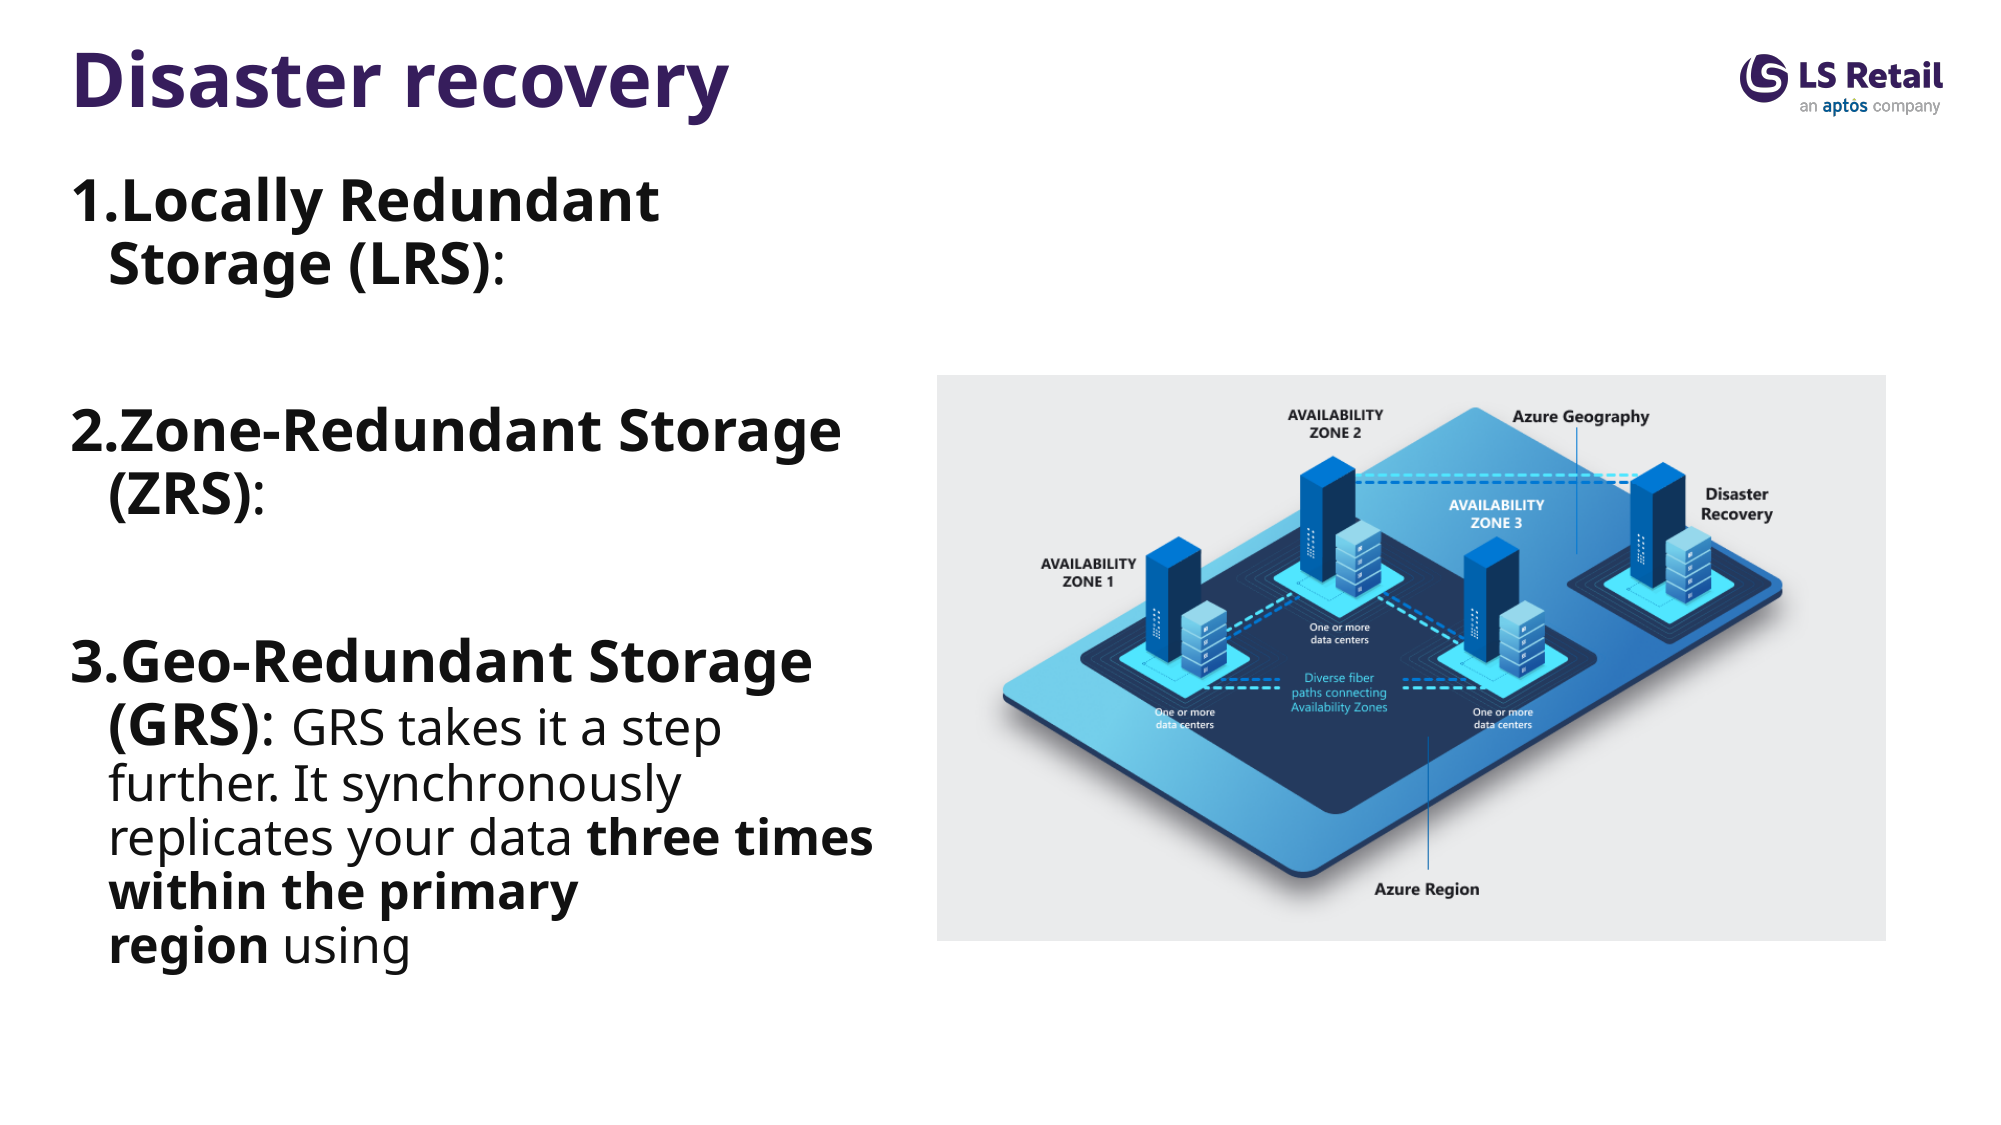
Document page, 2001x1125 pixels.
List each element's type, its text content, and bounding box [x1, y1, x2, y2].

picture [937, 375, 1886, 941]
picture [1719, 33, 1961, 133]
text_box Disaster recovery [55, 34, 1694, 132]
text_box Locally Redundant Storage (LRS): Zone-Redundant Storage (ZRS): Geo-Redundant Storage (GRS): GRS takes it a step further. It synchronously replicates your data three times within the primary region using [55, 163, 892, 1036]
